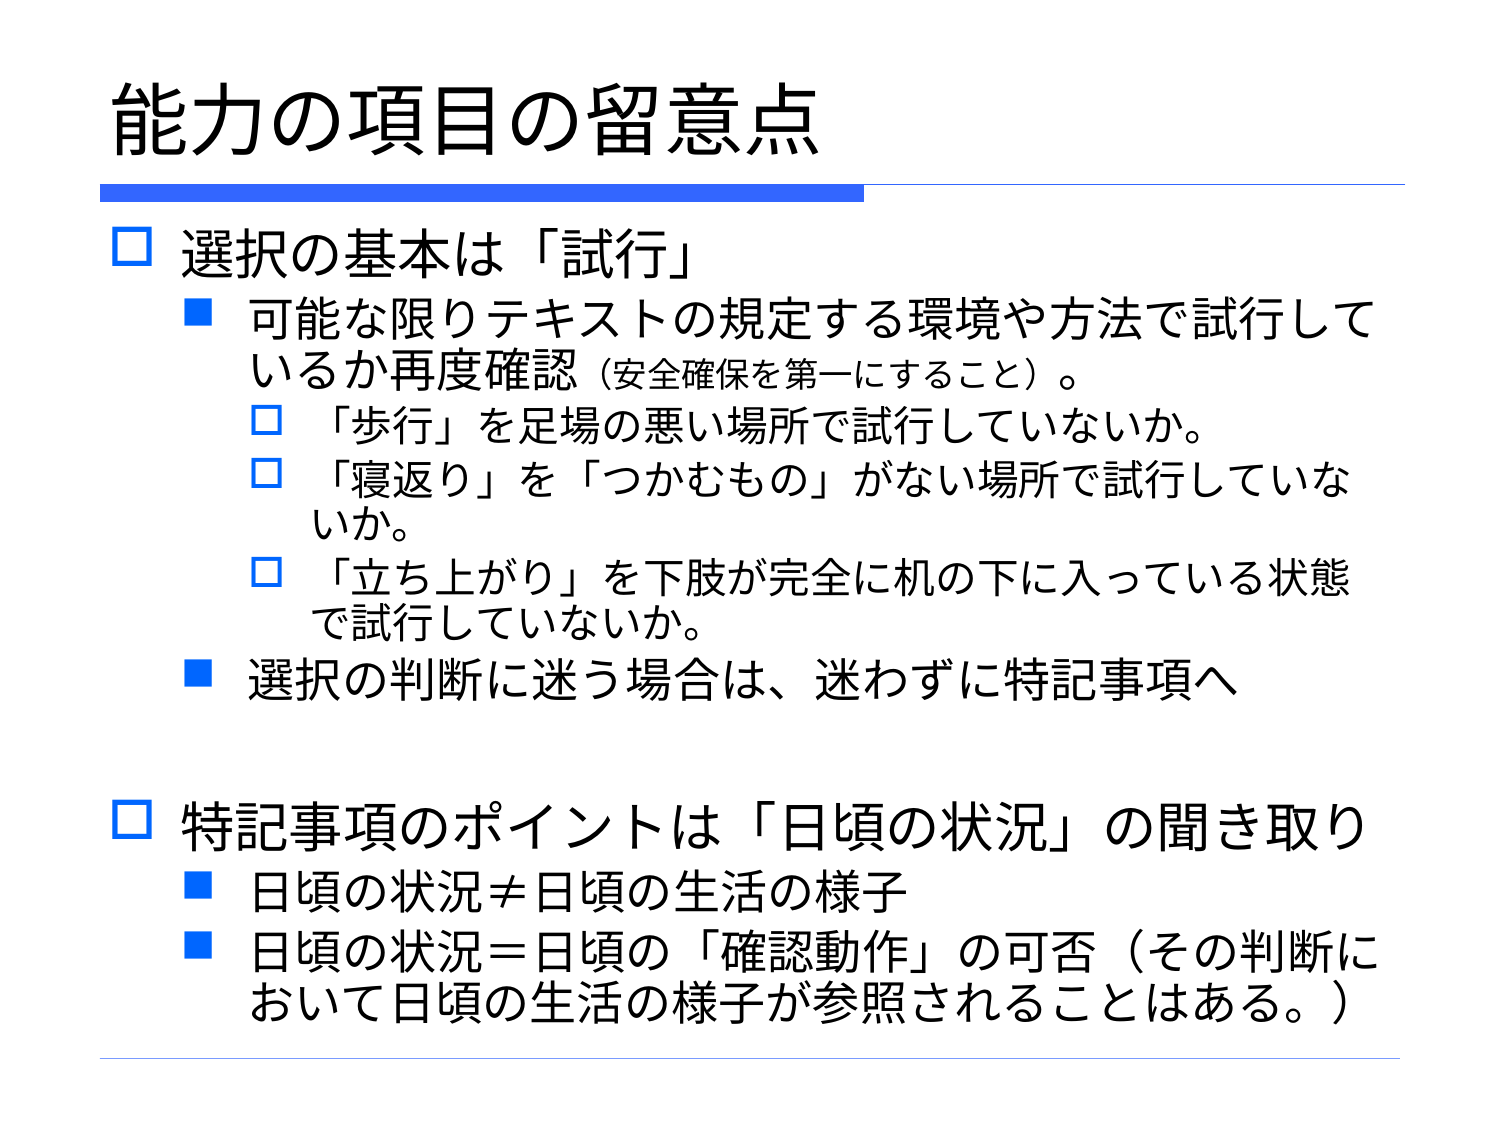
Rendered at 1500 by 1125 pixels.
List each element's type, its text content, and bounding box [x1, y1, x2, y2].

list 選択の基本は「試行」 可能な限りテキストの規定する環境や方法で試行しているか再度確認（安全確保を第一にすること）。 「歩行」を足場の悪い場所で試行していないか。 「寝返り」を「つかむもの」がない場所で試行していないか。 「立ち上がり」を下肢が完全に机の下に入っている状態で試行していないか。 選択の判断に迷う場合は、迷わずに特記事項へ 特記事項のポイントは「日頃の状況」の聞き取り 日頃の状況≠日頃の生活の様子 日頃の状況＝日頃の「確認動作」の可否（その判断において日頃の生活の様子が参照されることはある。） [92, 219, 1406, 1048]
title 能力の項目の留意点 [93, 49, 1407, 173]
